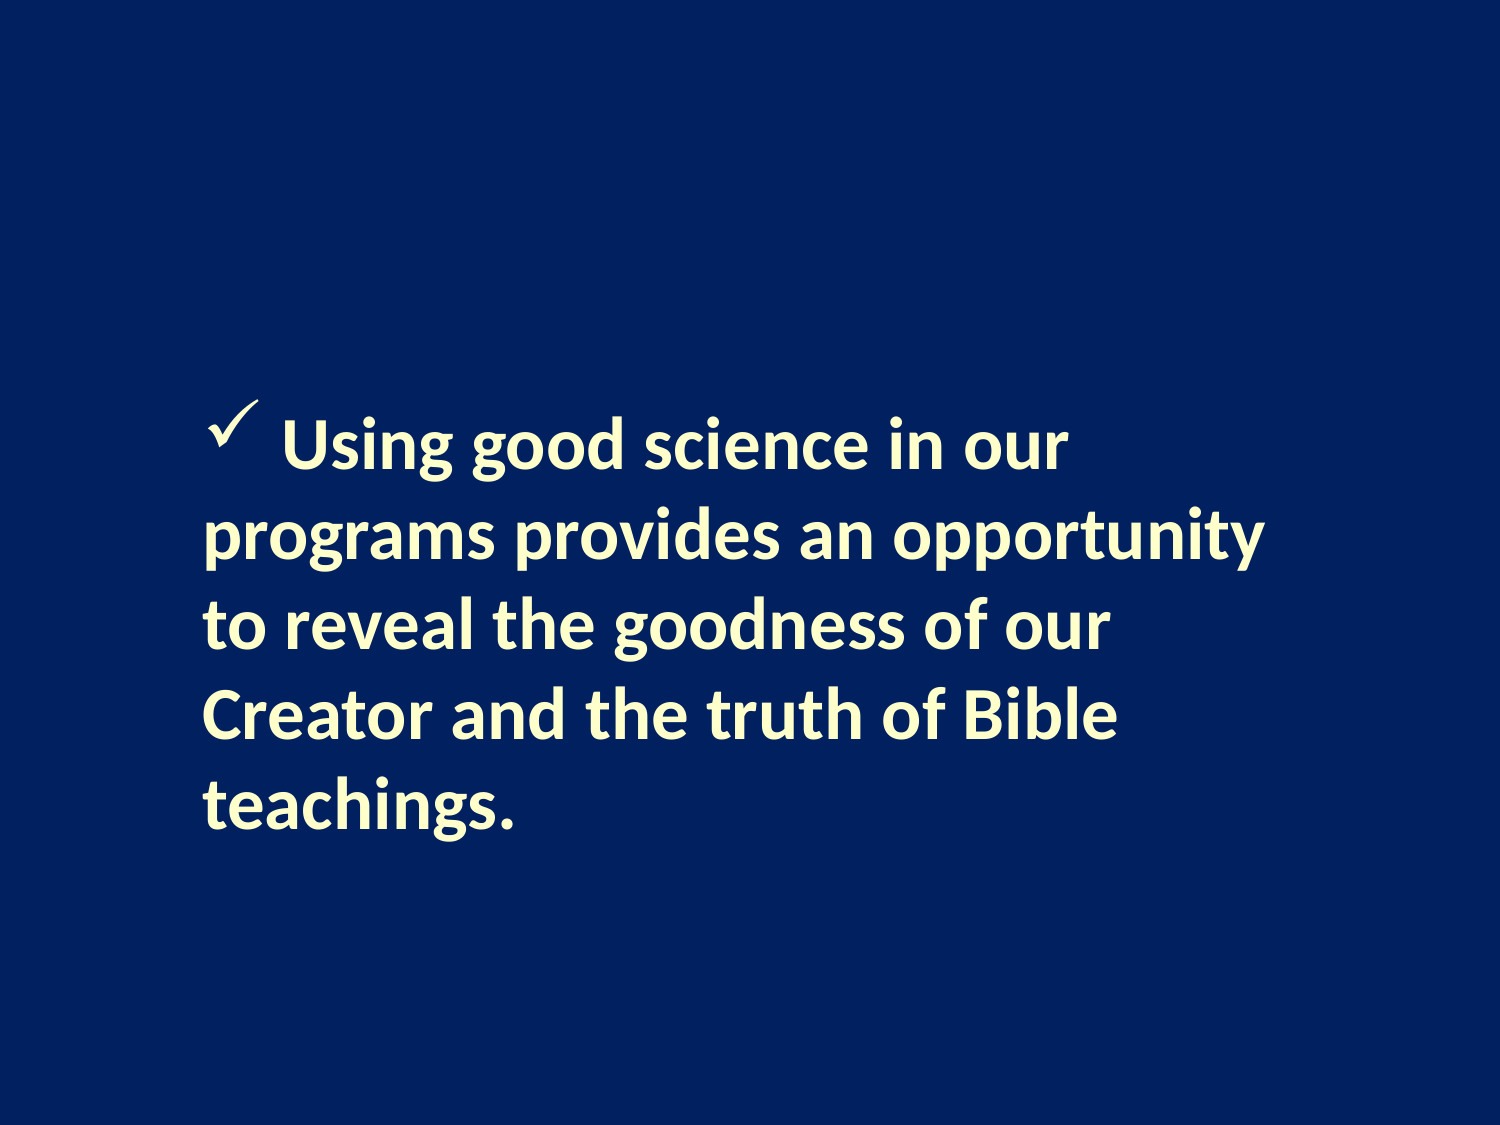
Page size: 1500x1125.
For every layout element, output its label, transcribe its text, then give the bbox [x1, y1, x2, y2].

text_box Using good science in our programs provides an opportunity to reveal the goodness of our Creator and the truth of Bible teachings. [187, 387, 1288, 853]
